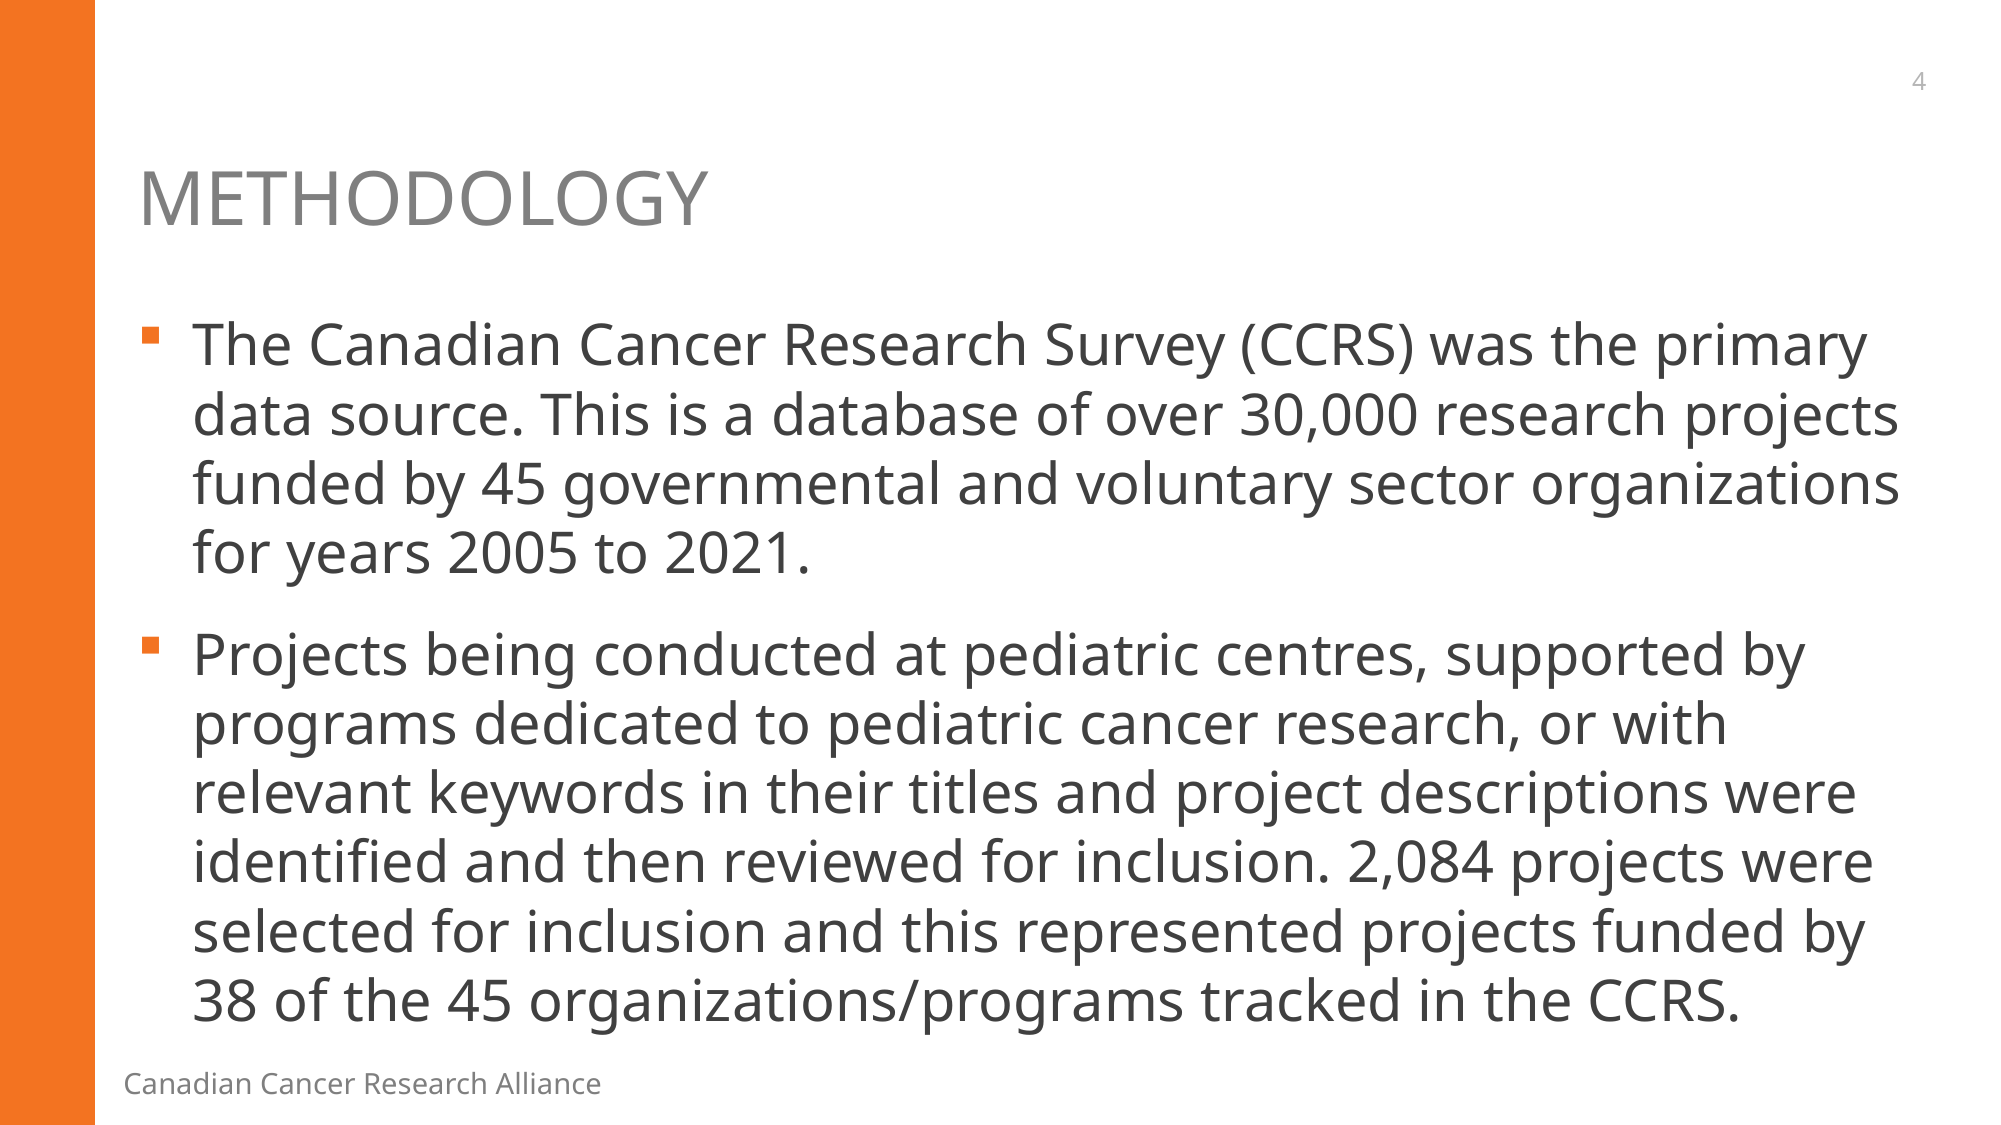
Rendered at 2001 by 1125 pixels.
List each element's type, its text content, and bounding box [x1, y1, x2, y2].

list The Canadian Cancer Research Survey (CCRS) was the primary data source. This is a database of over 30,000 research projects funded by 45 governmental and voluntary sector organizations for years 2005 to 2021. Projects being conducted at pediatric centres, supported by programs dedicated to pediatric cancer research, or with relevant keywords in their titles and project descriptions were identified and then reviewed for inclusion. 2,084 projects were selected for inclusion and this represented projects funded by 38 of the 45 organizations/programs tracked in the CCRS. [122, 300, 1942, 1047]
title Methodology [122, 112, 1938, 290]
slide_number 4 [1491, 52, 1942, 113]
